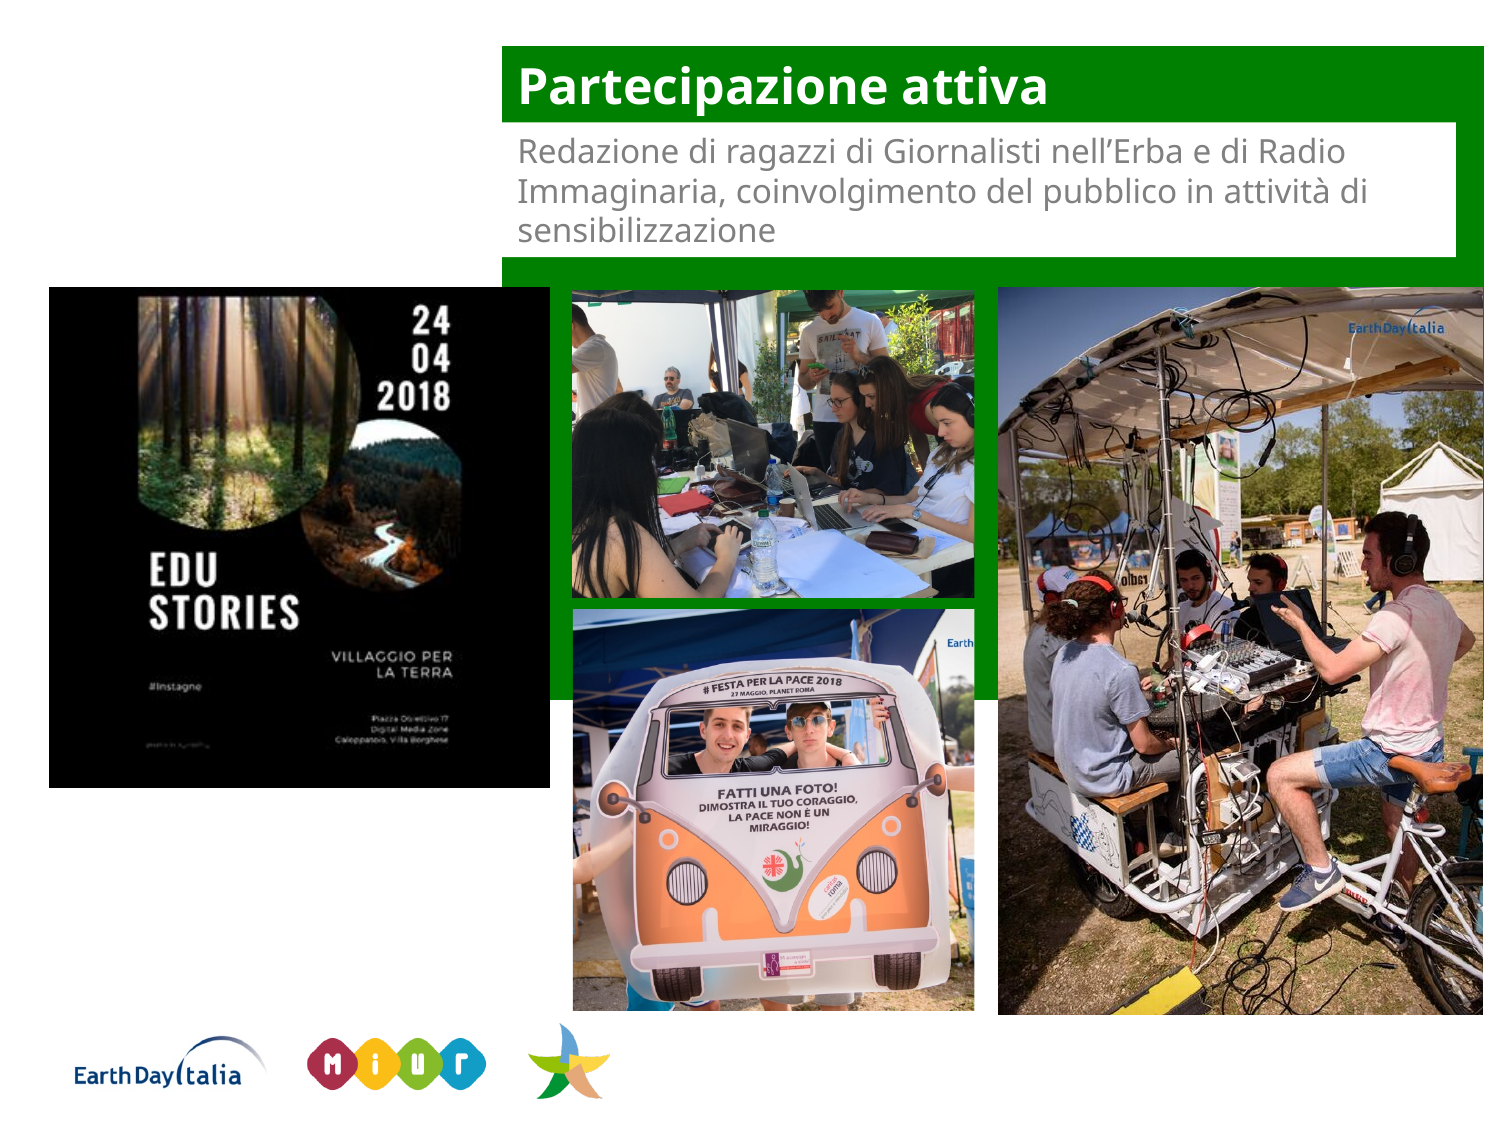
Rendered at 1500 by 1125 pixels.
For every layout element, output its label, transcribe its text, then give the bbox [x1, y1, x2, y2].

picture [997, 286, 1483, 1015]
picture [67, 1030, 275, 1094]
picture [572, 609, 975, 1011]
list Partecipazione attiva [502, 46, 1484, 700]
picture [560, 290, 975, 599]
text_box Redazione di ragazzi di Giornalisti nell’Erba e di Radio Immaginaria, coinvolgimento del pubblico in attività di sensibilizzazione [502, 122, 1456, 258]
picture [301, 1023, 646, 1106]
picture [48, 286, 550, 788]
